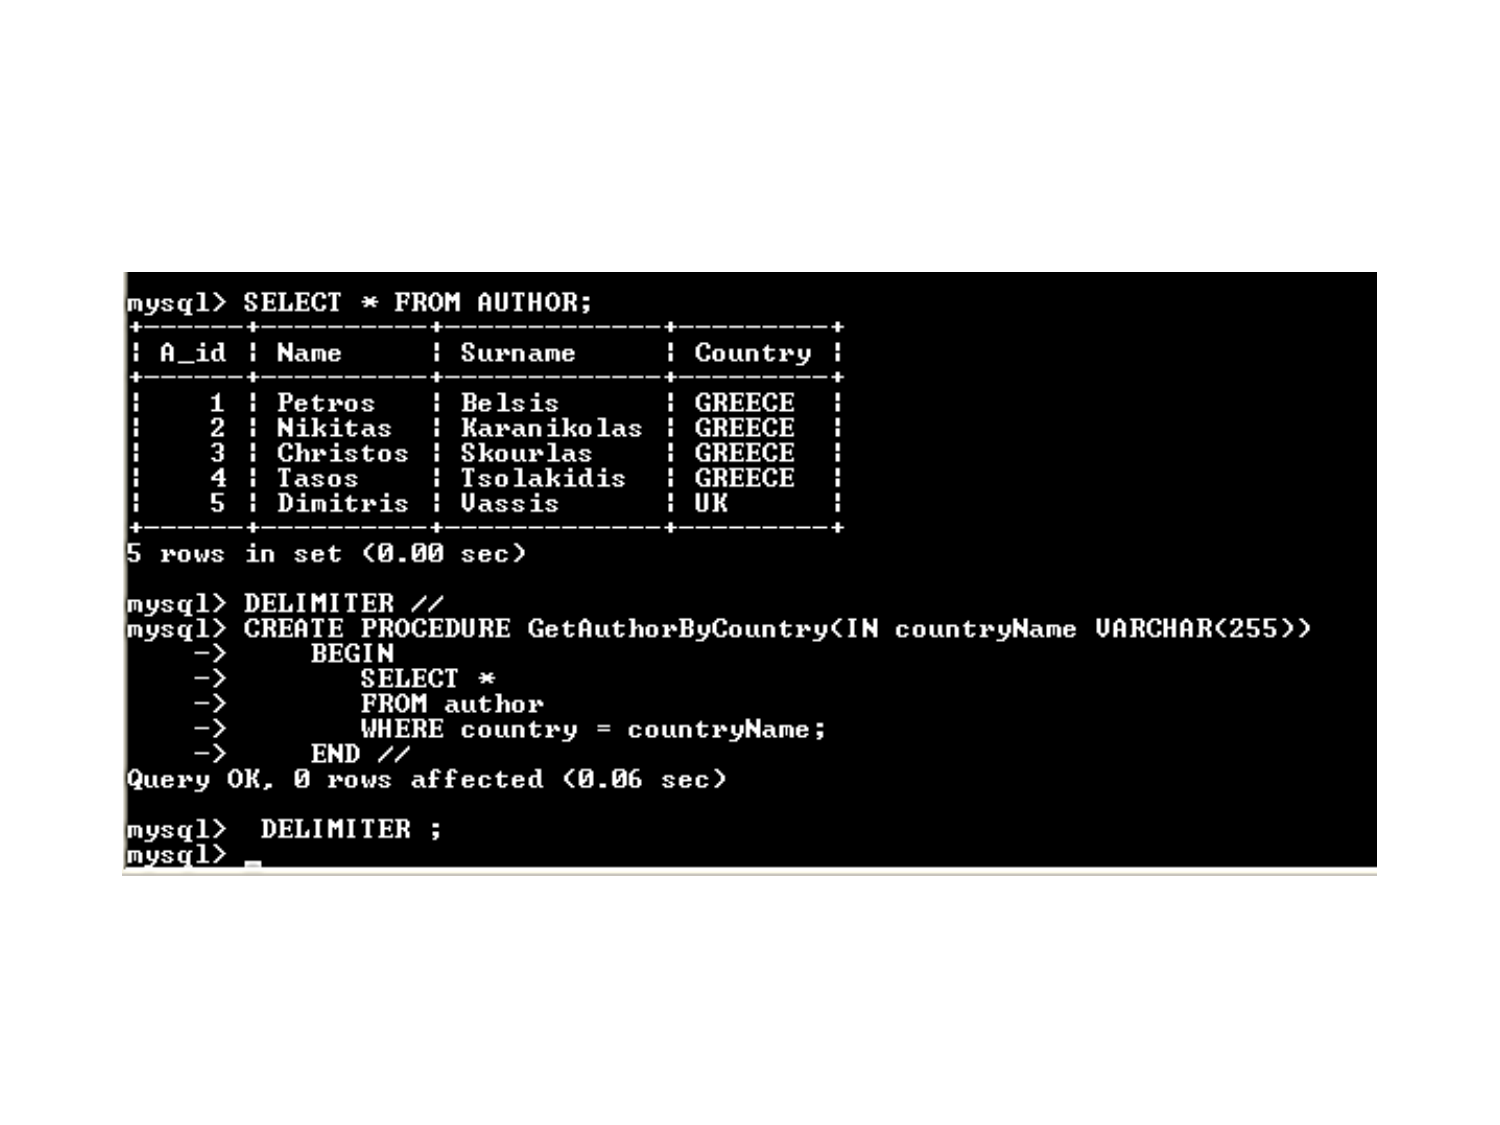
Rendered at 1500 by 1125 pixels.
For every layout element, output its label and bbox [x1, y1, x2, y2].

picture [122, 272, 1378, 877]
